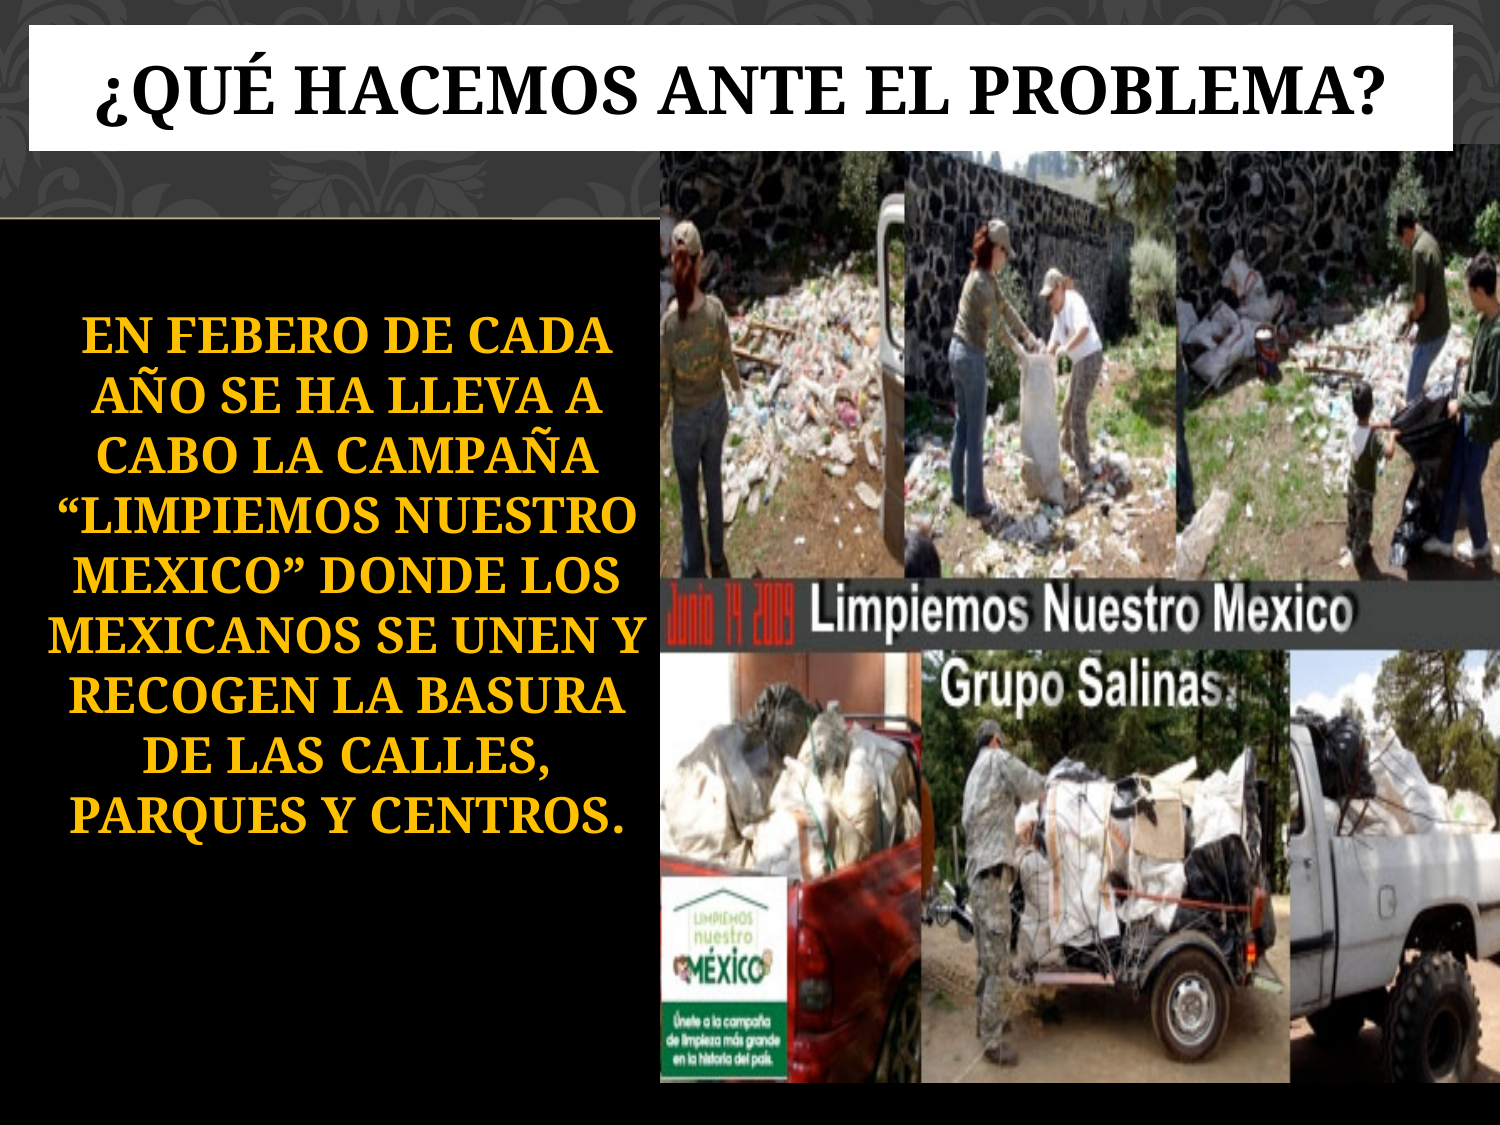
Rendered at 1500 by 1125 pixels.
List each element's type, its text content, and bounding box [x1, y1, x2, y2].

picture [659, 144, 1500, 1083]
text_box ¿Qué HACEMOS ANTE EL PROBLEMA? [35, 30, 1447, 145]
text_box EN FEBERO DE CADA AÑO SE HA LLEVA A CABO LA CAMPAÑA “LIMPIEMOS NUESTRO MEXICO” DONDE LOS MEXICANOS SE UNEN Y RECOGEN LA BASURA DE LAS CALLES, PARQUES Y CENTROS. [35, 219, 653, 988]
